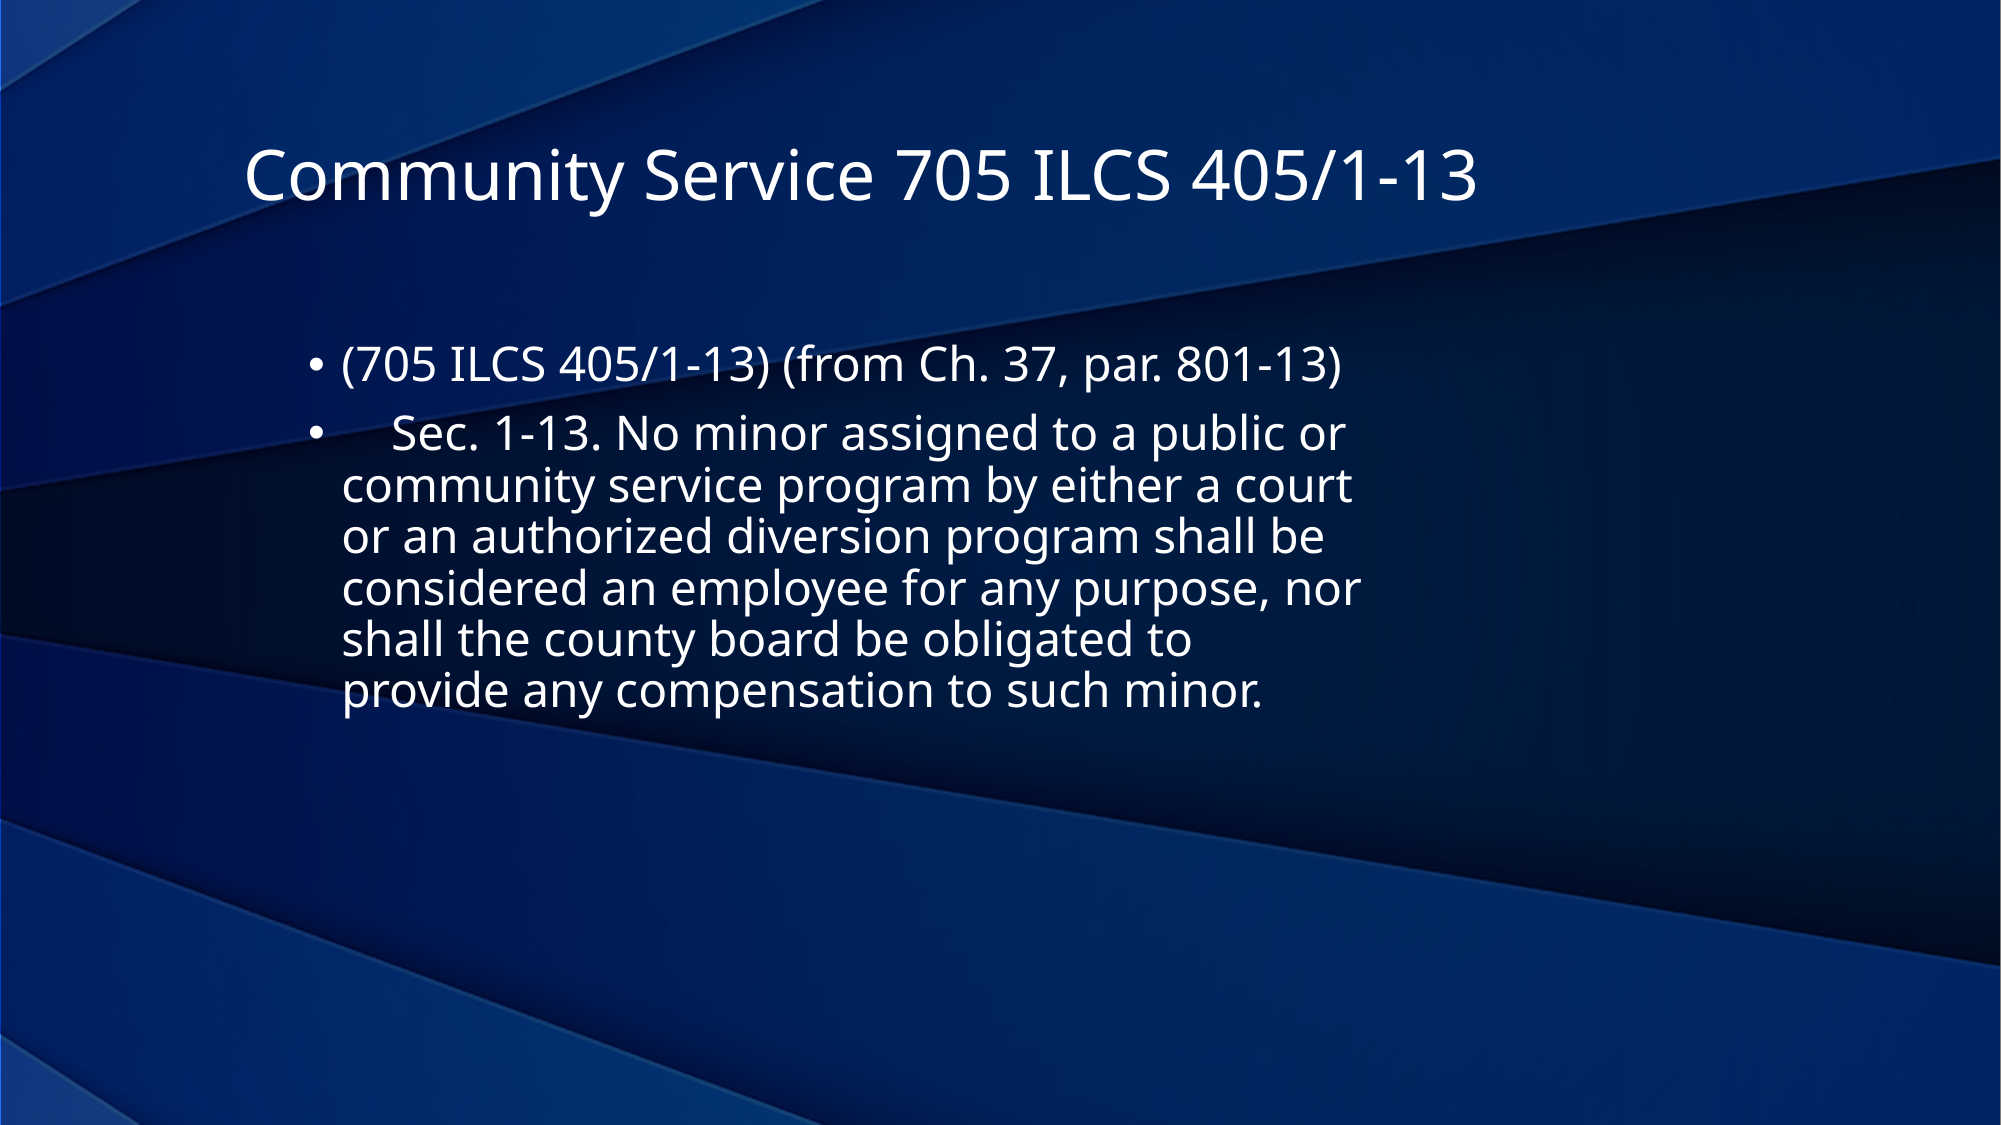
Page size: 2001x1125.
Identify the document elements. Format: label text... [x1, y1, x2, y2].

picture [0, 0, 2000, 1125]
title Community Service 705 ILCS 405/1-13 [0, 132, 1725, 223]
list (705 ILCS 405/1-13) (from Ch. 37, par. 801-13) Sec. 1-13. No minor assigned to a public or community service program by either a court or an authorized diversion program shall be considered an employee for any purpose, nor shall the county board be obligated to provide any compensation to such minor. [293, 333, 1388, 792]
